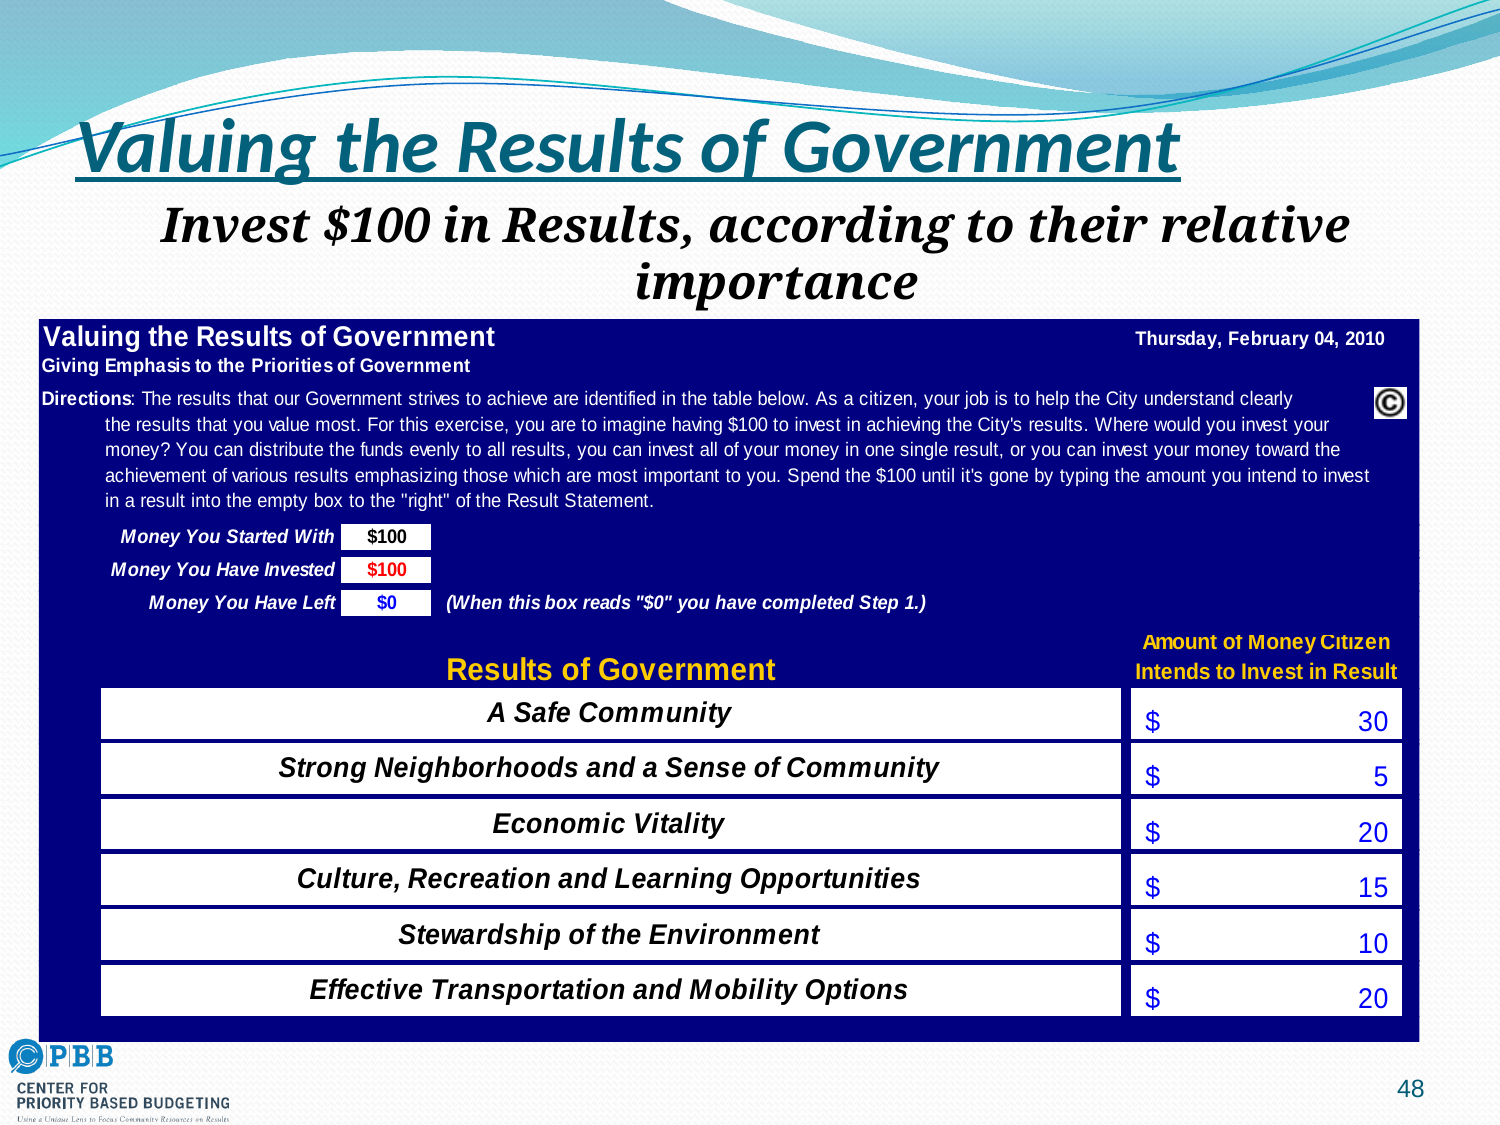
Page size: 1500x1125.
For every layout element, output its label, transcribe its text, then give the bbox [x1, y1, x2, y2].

slide_number 48 [1299, 1047, 1425, 1103]
title Valuing the Results of Government [75, 50, 1425, 187]
picture [8, 317, 1420, 1123]
list Invest $100 in Results, according to their relative importance [37, 187, 1475, 318]
